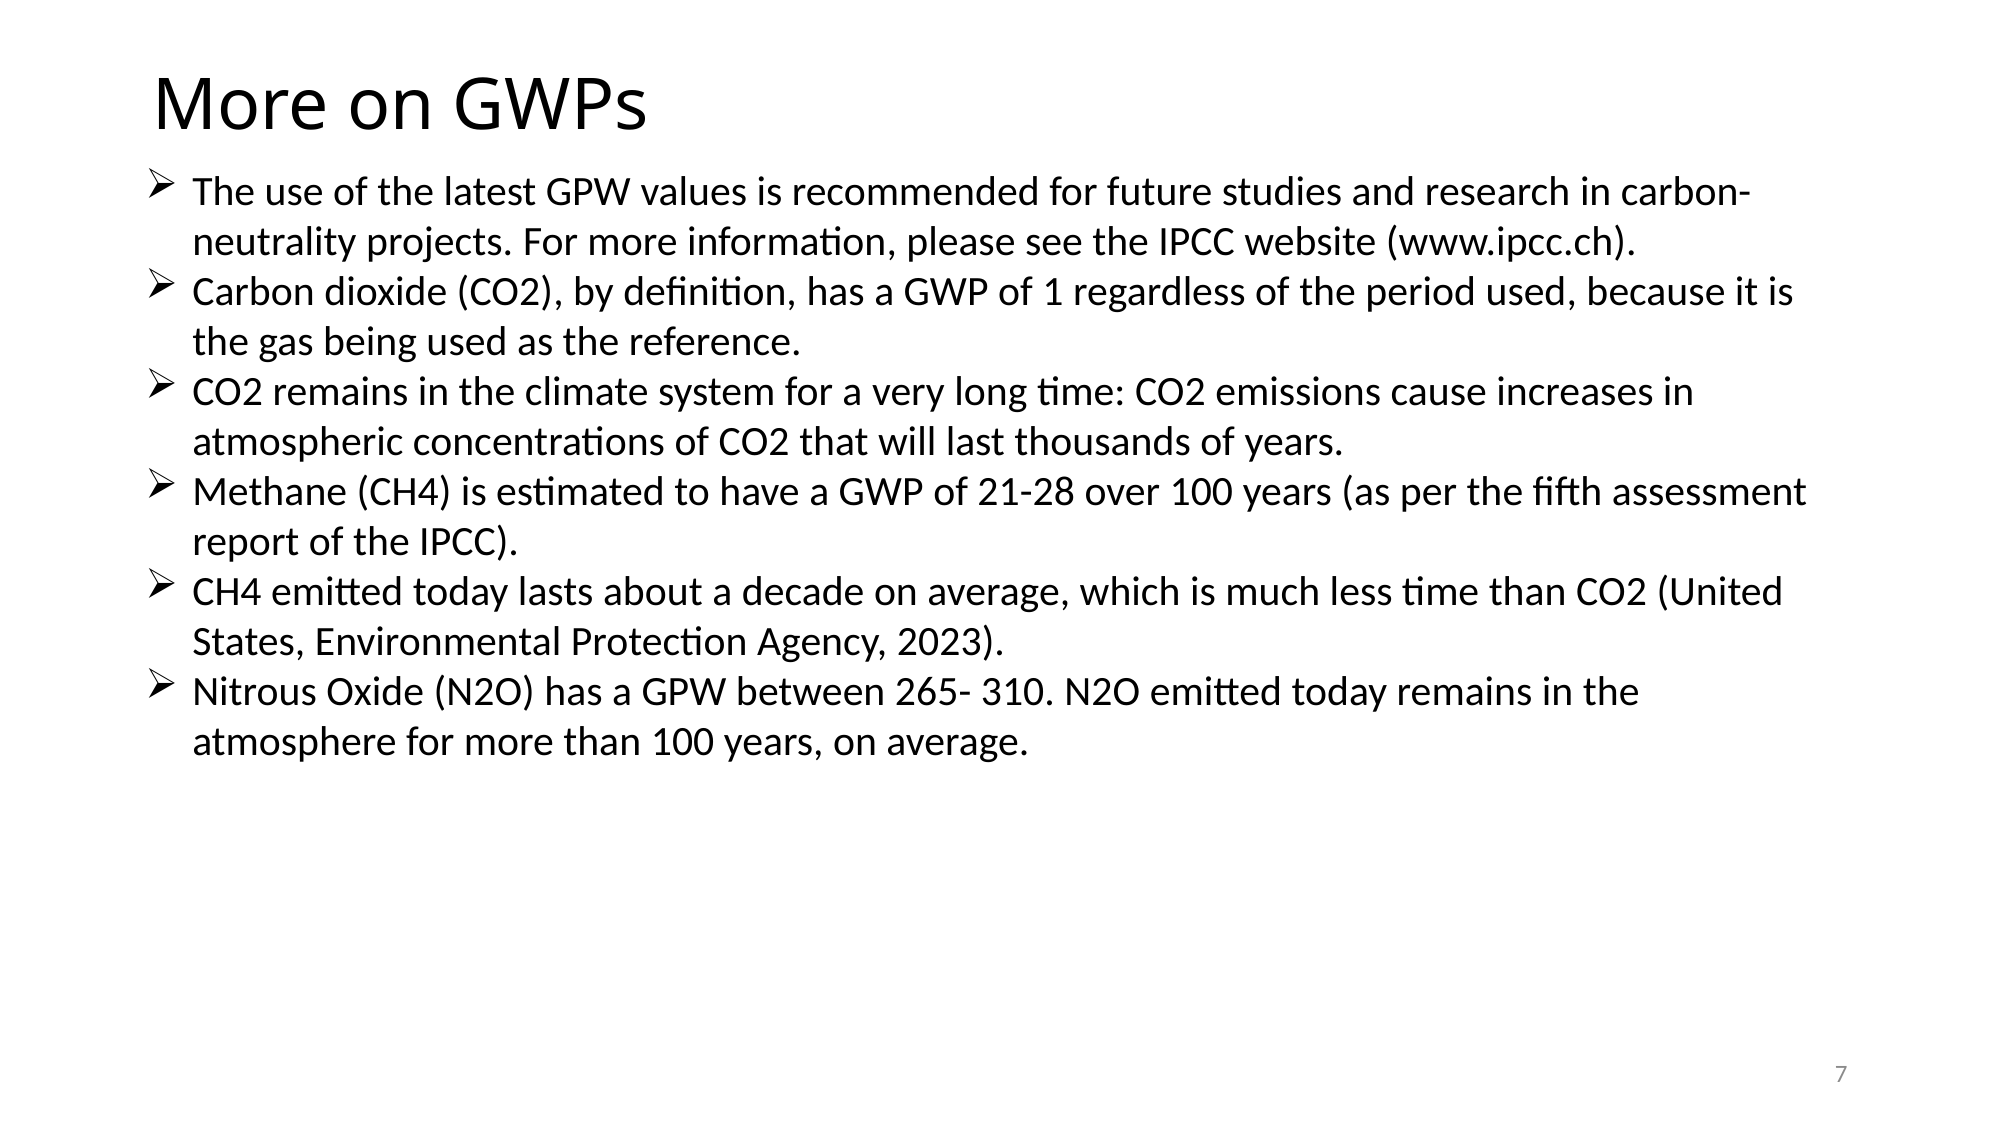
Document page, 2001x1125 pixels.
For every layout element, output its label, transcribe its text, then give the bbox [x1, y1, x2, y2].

text_box The use of the latest GPW values is recommended for future studies and research in carbon-neutrality projects. For more information, please see the IPCC website (www.ipcc.ch). Carbon dioxide (CO2), by definition, has a GWP of 1 regardless of the period used, because it is the gas being used as the reference. CO2 remains in the climate system for a very long time: CO2 emissions cause increases in atmospheric concentrations of CO2 that will last thousands of years. Methane (CH4) is estimated to have a GWP of 21-28 over 100 years (as per the fifth assessment report of the IPCC). CH4 emitted today lasts about a decade on average, which is much less time than CO2 (United States, Environmental Protection Agency, 2023). Nitrous Oxide (N2O) has a GPW between 265- 310. N2O emitted today remains in the atmosphere for more than 100 years, on average. [130, 156, 1870, 867]
slide_number 7 [1412, 1042, 1863, 1103]
title More on GWPs [137, 59, 1744, 153]
